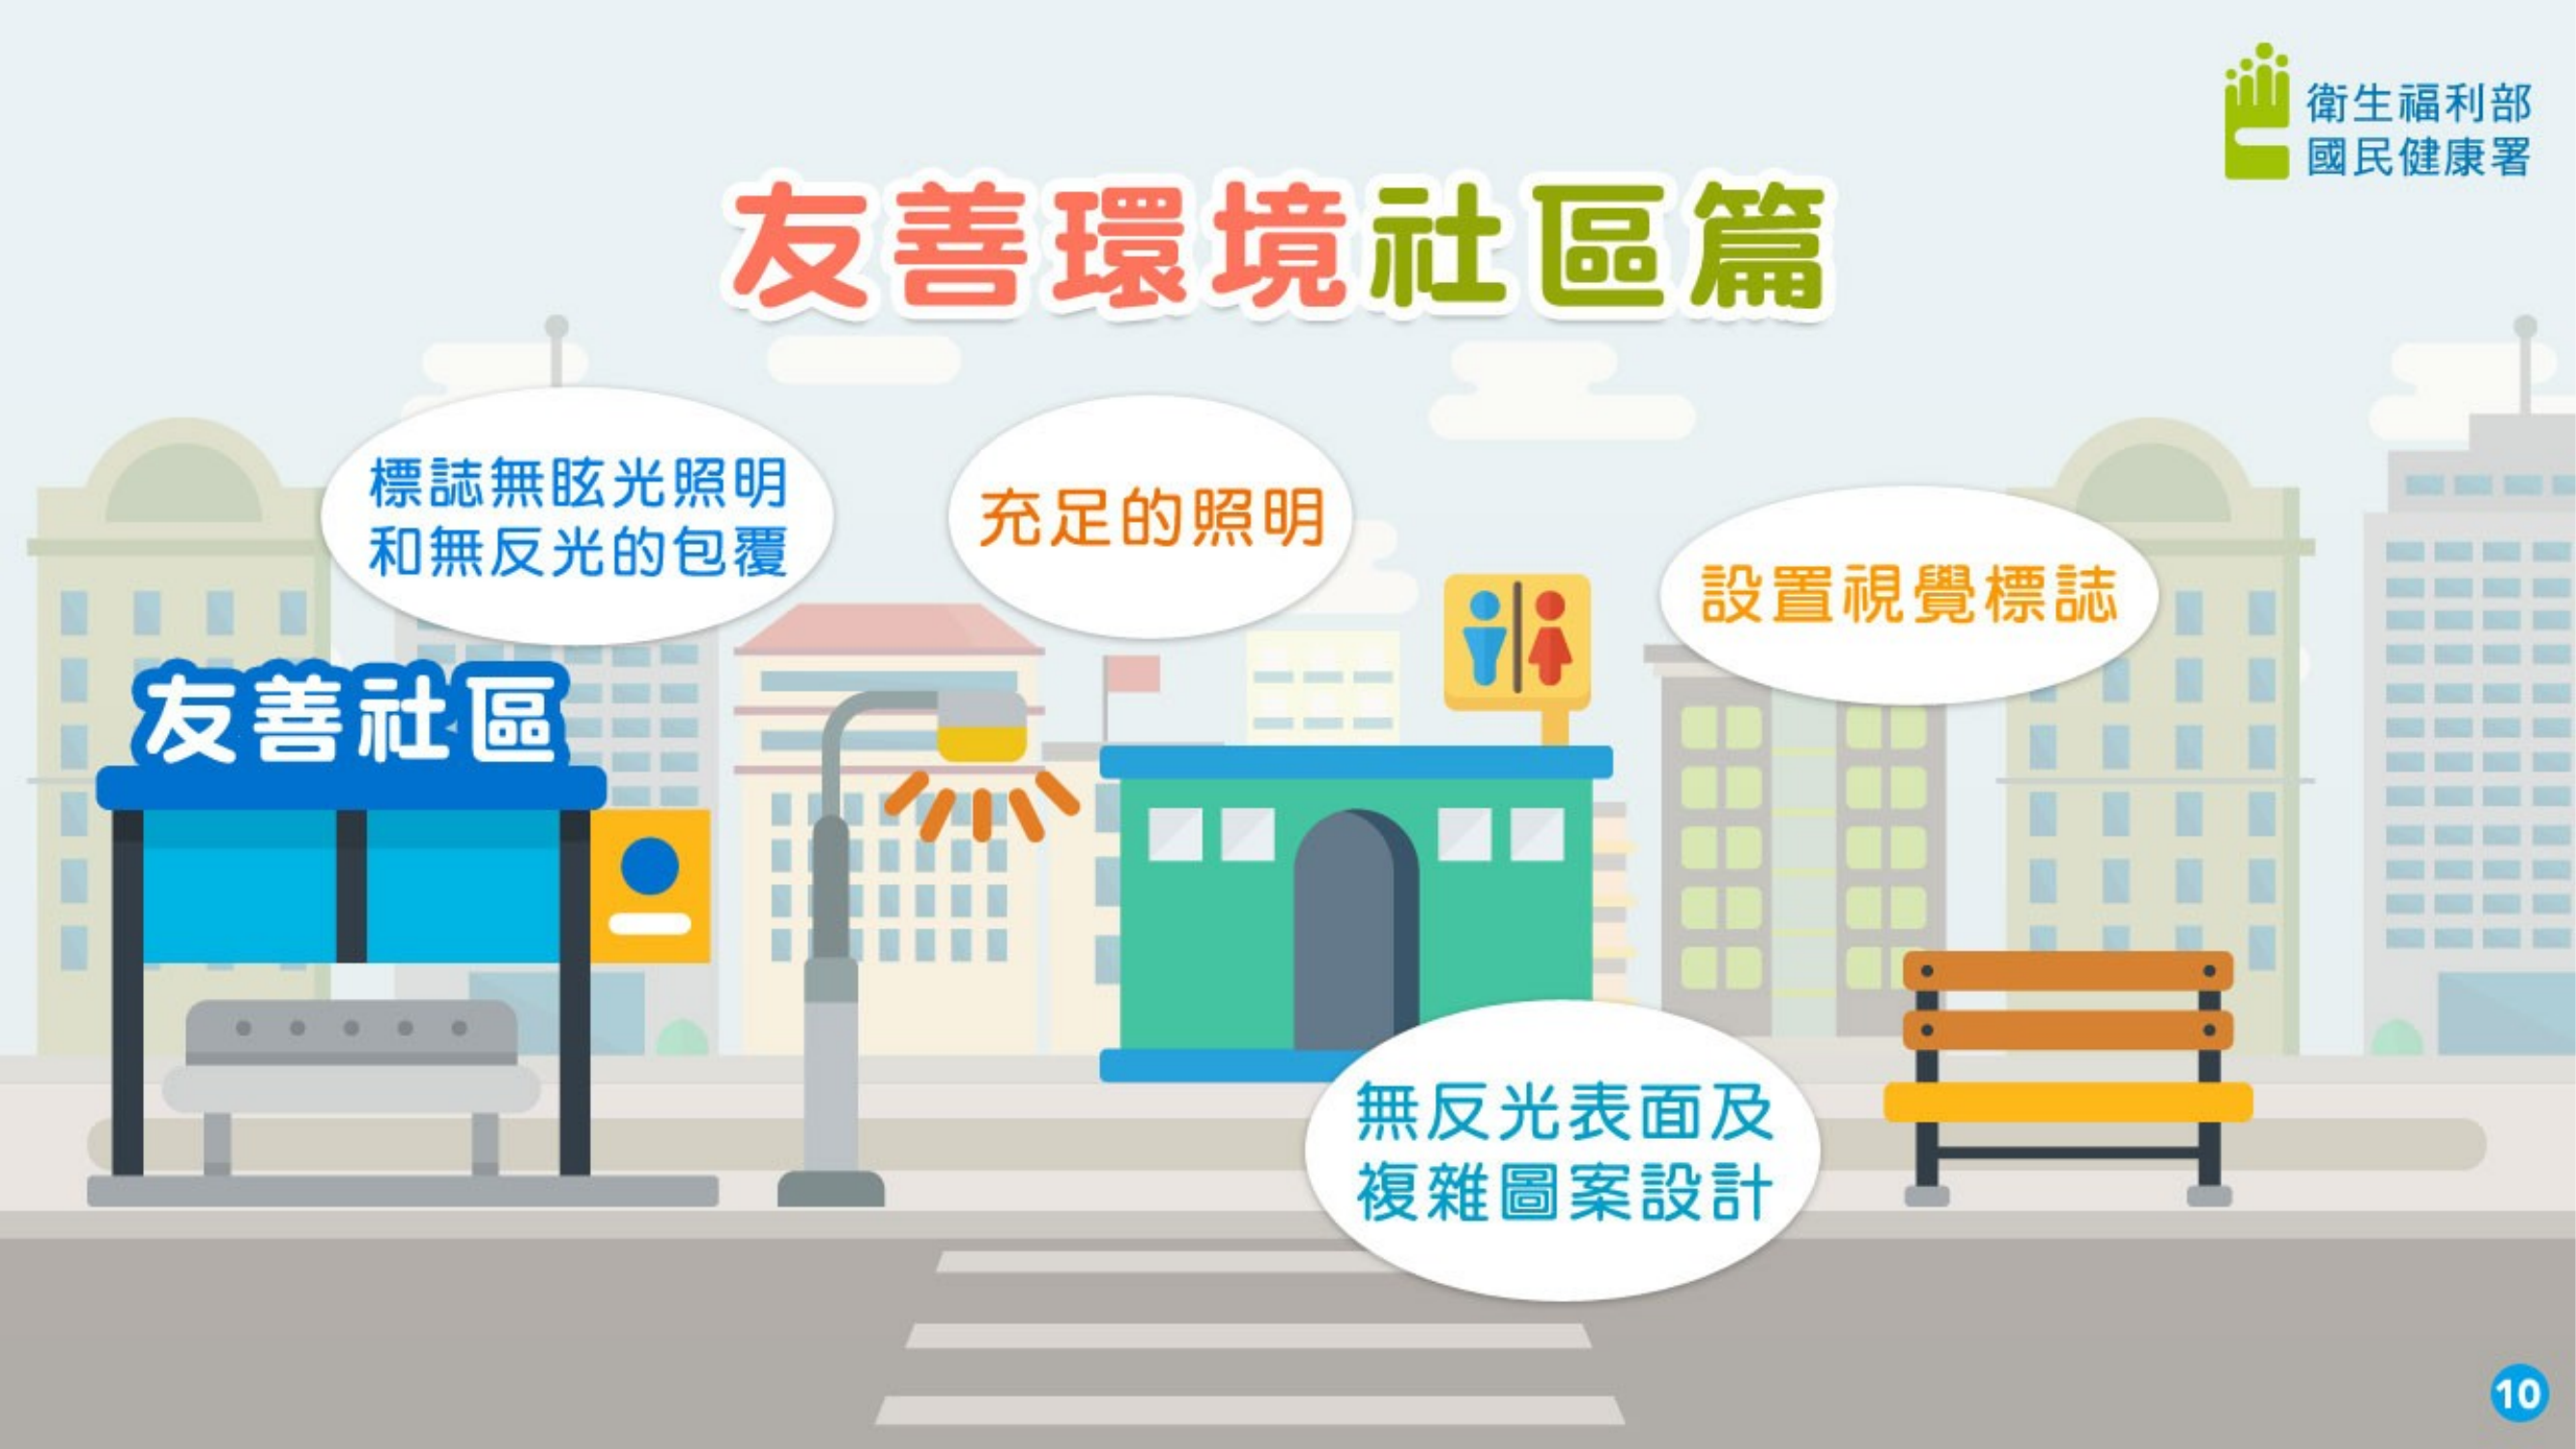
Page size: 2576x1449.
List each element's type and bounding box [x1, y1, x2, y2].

text_box [0, 0, 2576, 1449]
